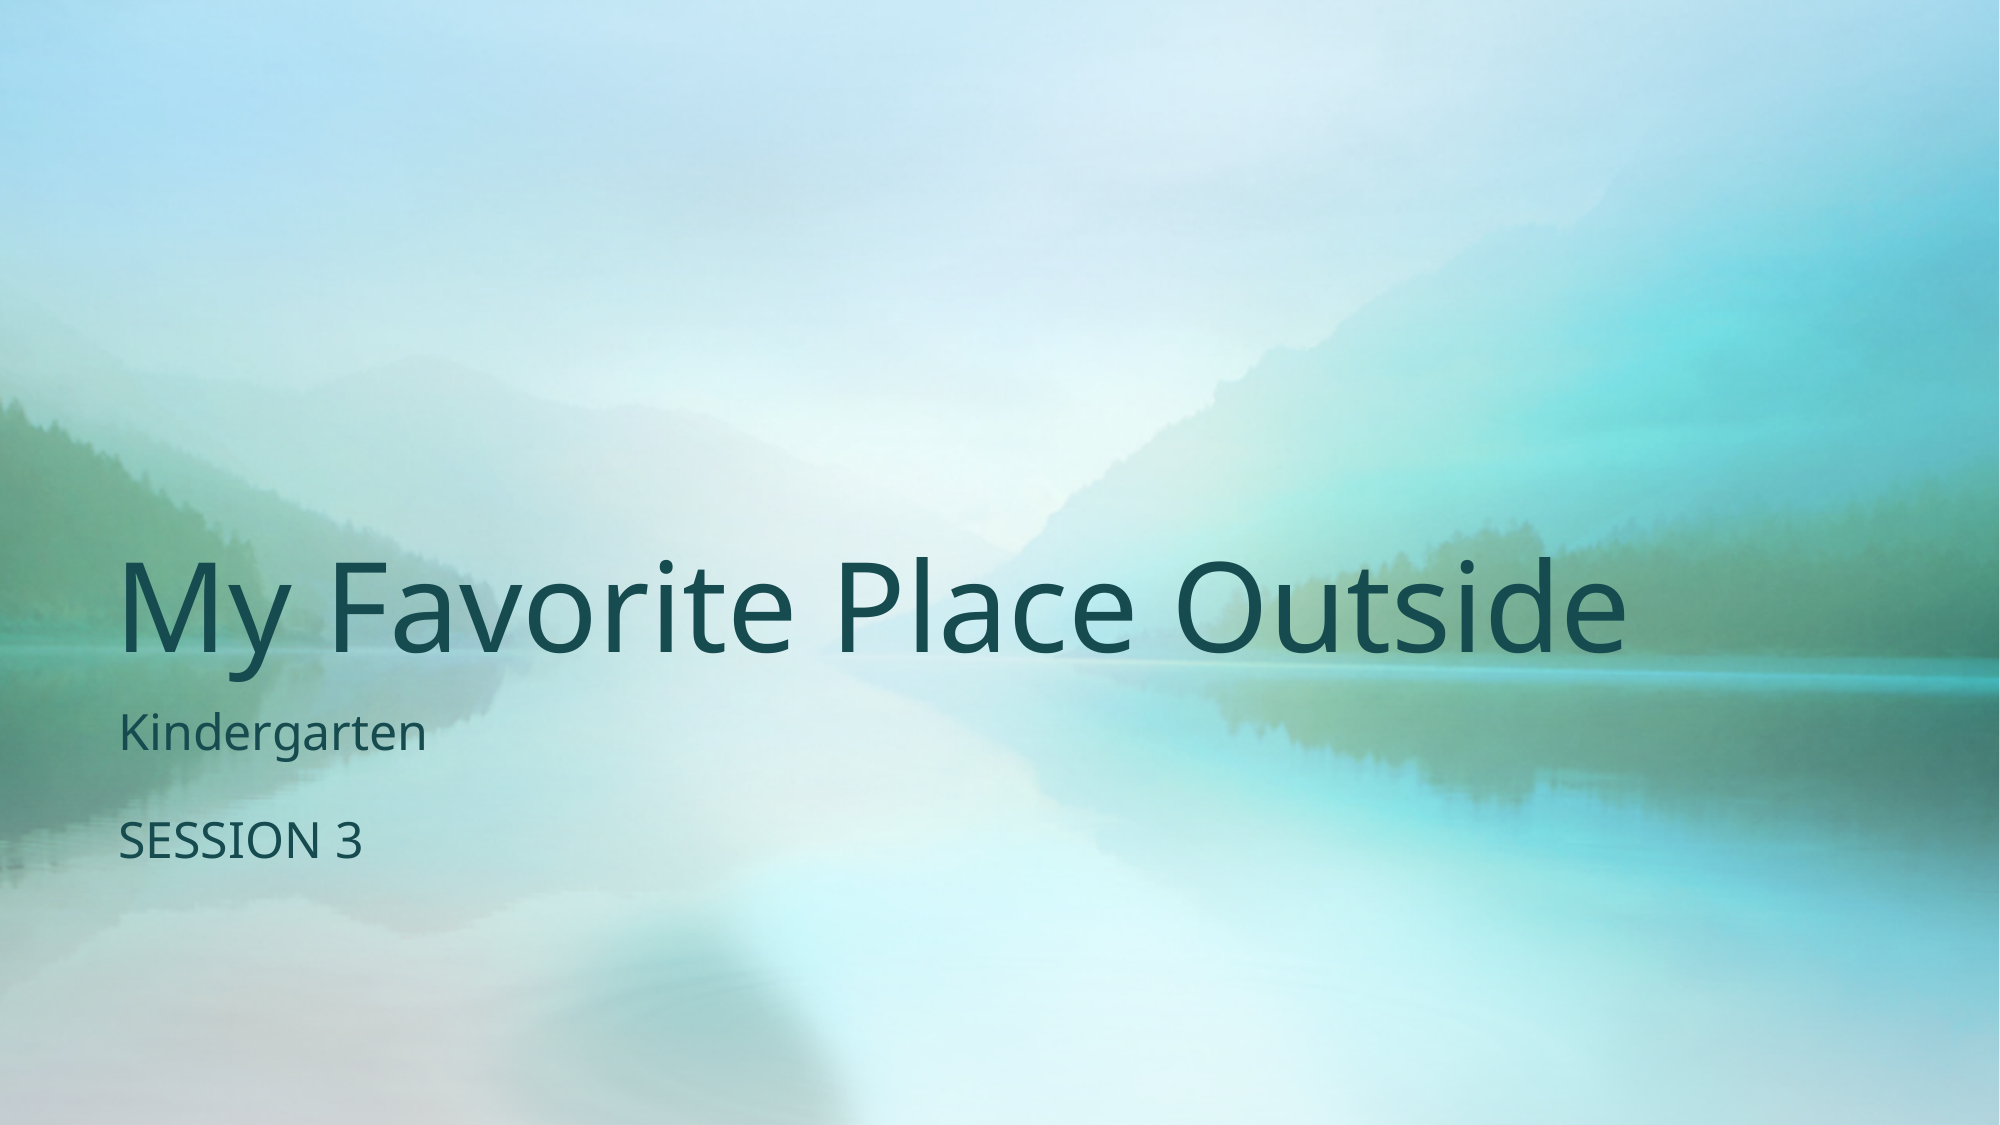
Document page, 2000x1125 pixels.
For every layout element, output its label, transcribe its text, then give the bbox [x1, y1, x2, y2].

subtitle Kindergarten SESSION 3 [103, 699, 1491, 925]
title My Favorite Place Outside [99, 162, 1900, 688]
picture [0, 0, 2000, 1125]
